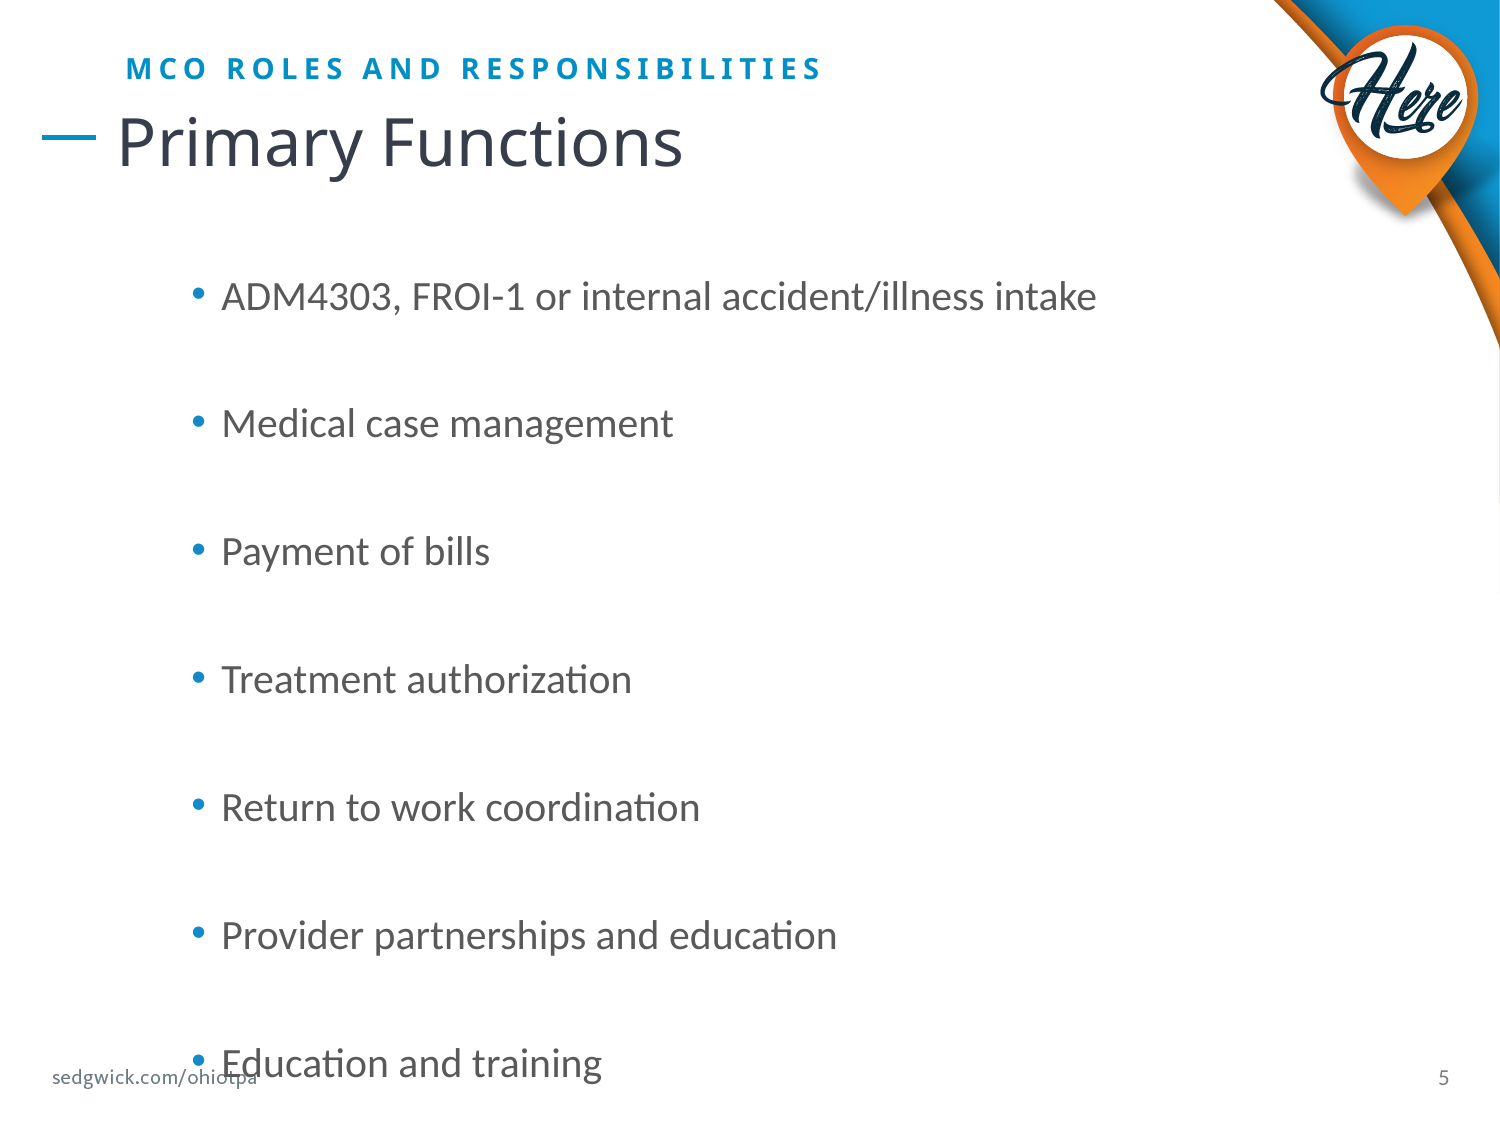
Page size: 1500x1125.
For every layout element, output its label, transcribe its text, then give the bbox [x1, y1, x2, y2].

text_box MCO ROLES AND RESPONSIBILITIES [124, 49, 1159, 77]
list ADM4303, FROI-1 or internal accident/illness intake Medical case management Payment of bills Treatment authorization Return to work coordination Provider partnerships and education Education and training [116, 212, 1440, 1038]
picture [0, 0, 1500, 1125]
text_box Primary Functions [116, 99, 1150, 159]
